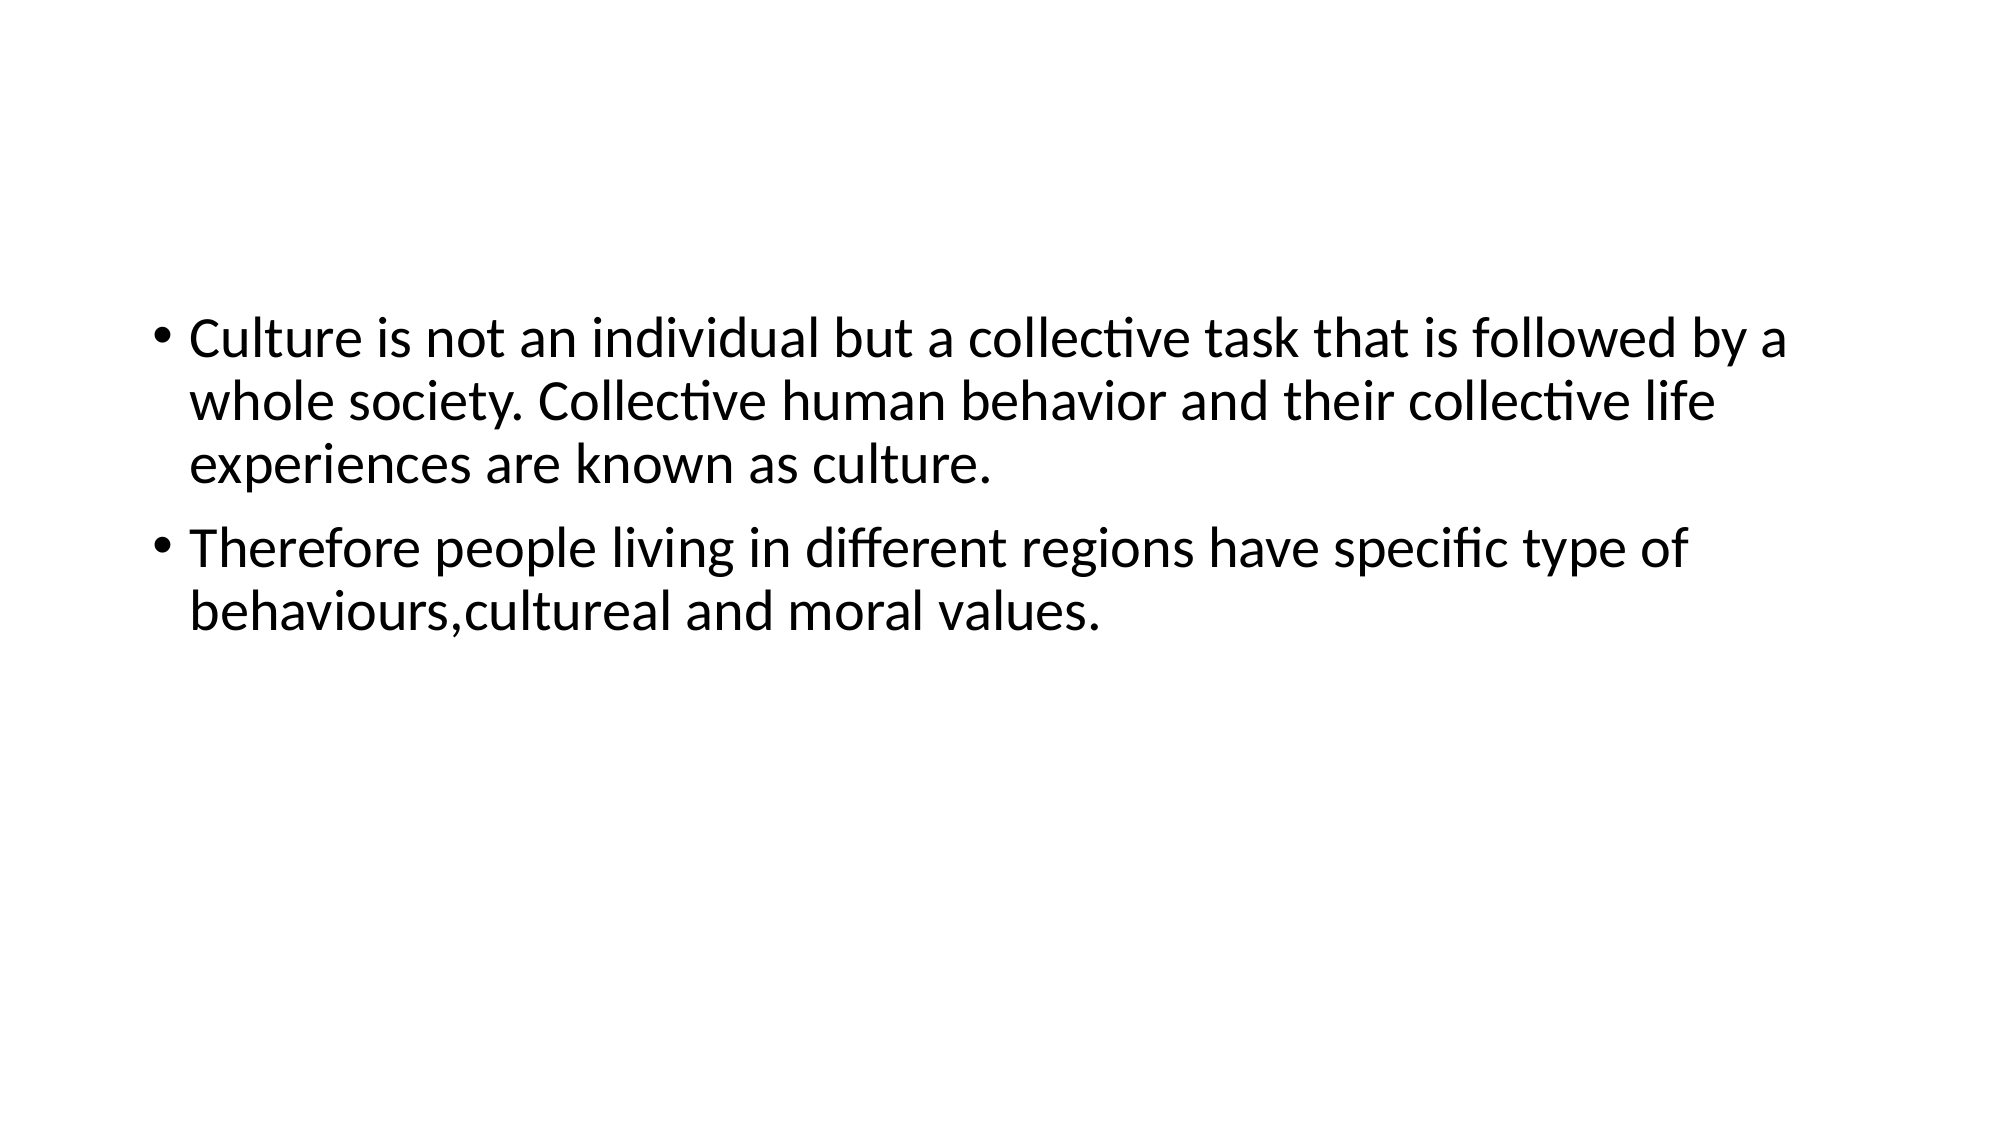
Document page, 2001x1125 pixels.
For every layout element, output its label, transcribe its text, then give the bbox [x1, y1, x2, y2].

list Culture is not an individual but a collective task that is followed by a whole society. Collective human behavior and their collective life experiences are known as culture. Therefore people living in different regions have specific type of behaviours,cultureal and moral values. [137, 299, 1863, 1014]
